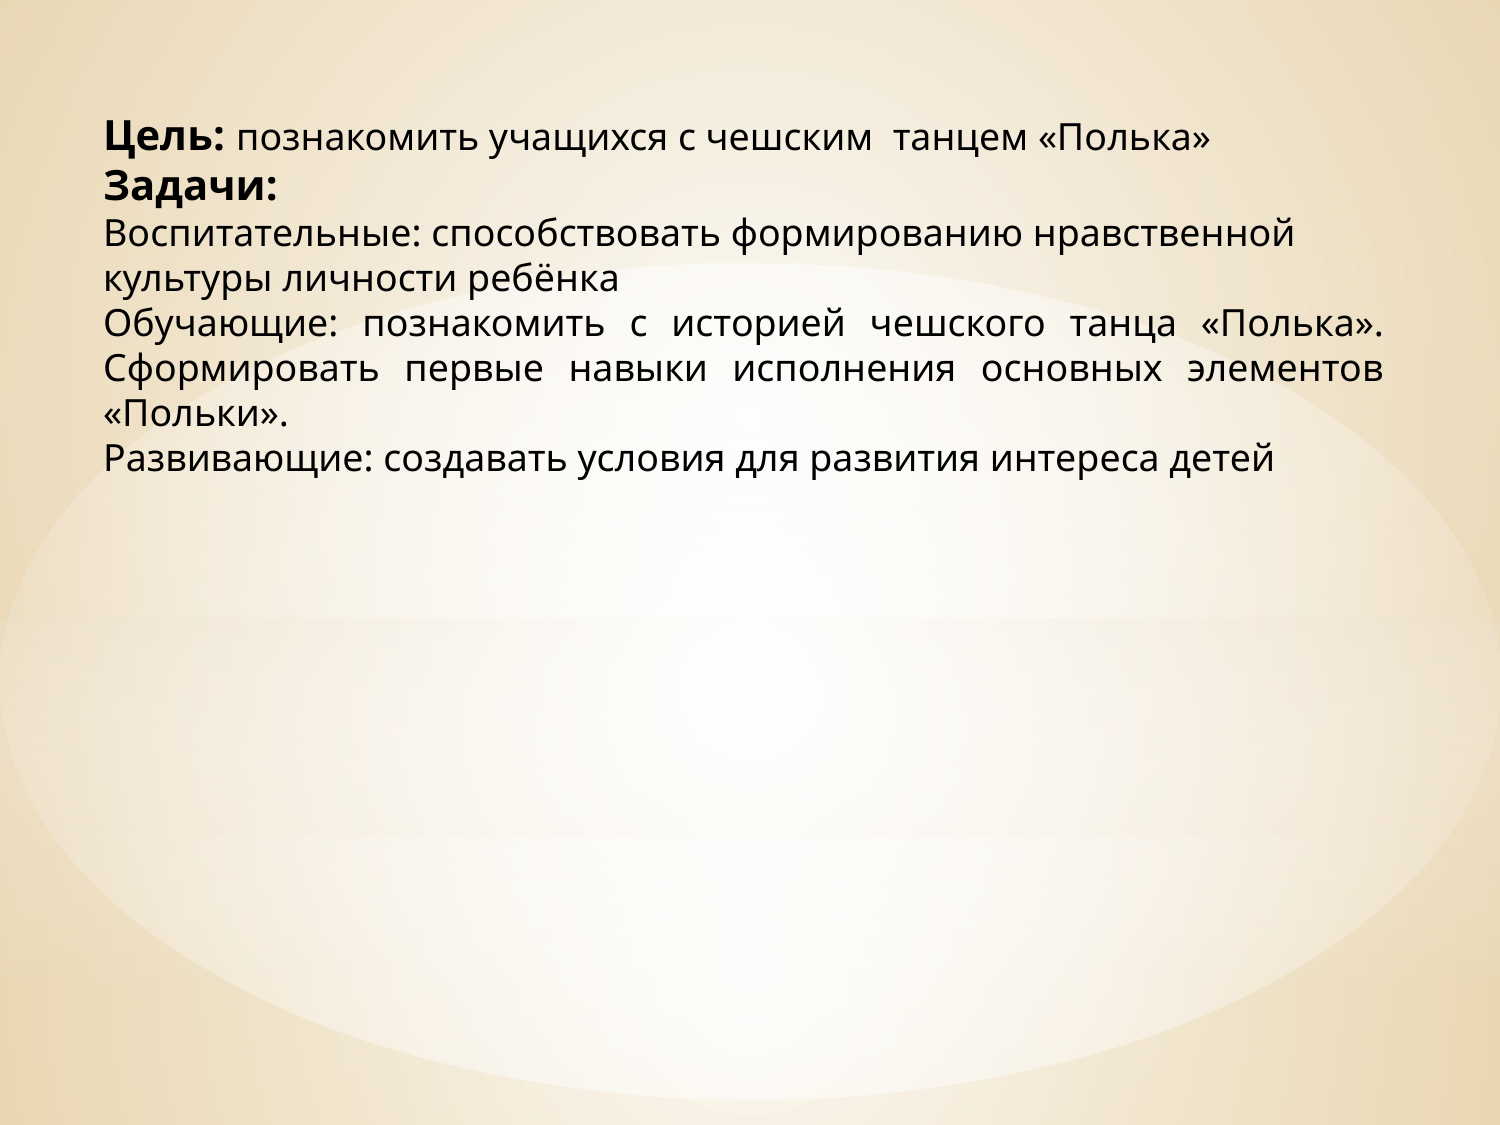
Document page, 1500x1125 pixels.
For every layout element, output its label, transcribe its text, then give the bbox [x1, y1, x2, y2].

text_box Цель: познакомить учащихся с чешским танцем «Полька» Задачи: Воспитательные: способствовать формированию нравственной культуры личности ребёнка Обучающие: познакомить с историей чешского танца «Полька». Сформировать первые навыки исполнения основных элементов «Польки». Развивающие: создавать условия для развития интереса детей [88, 101, 1400, 487]
